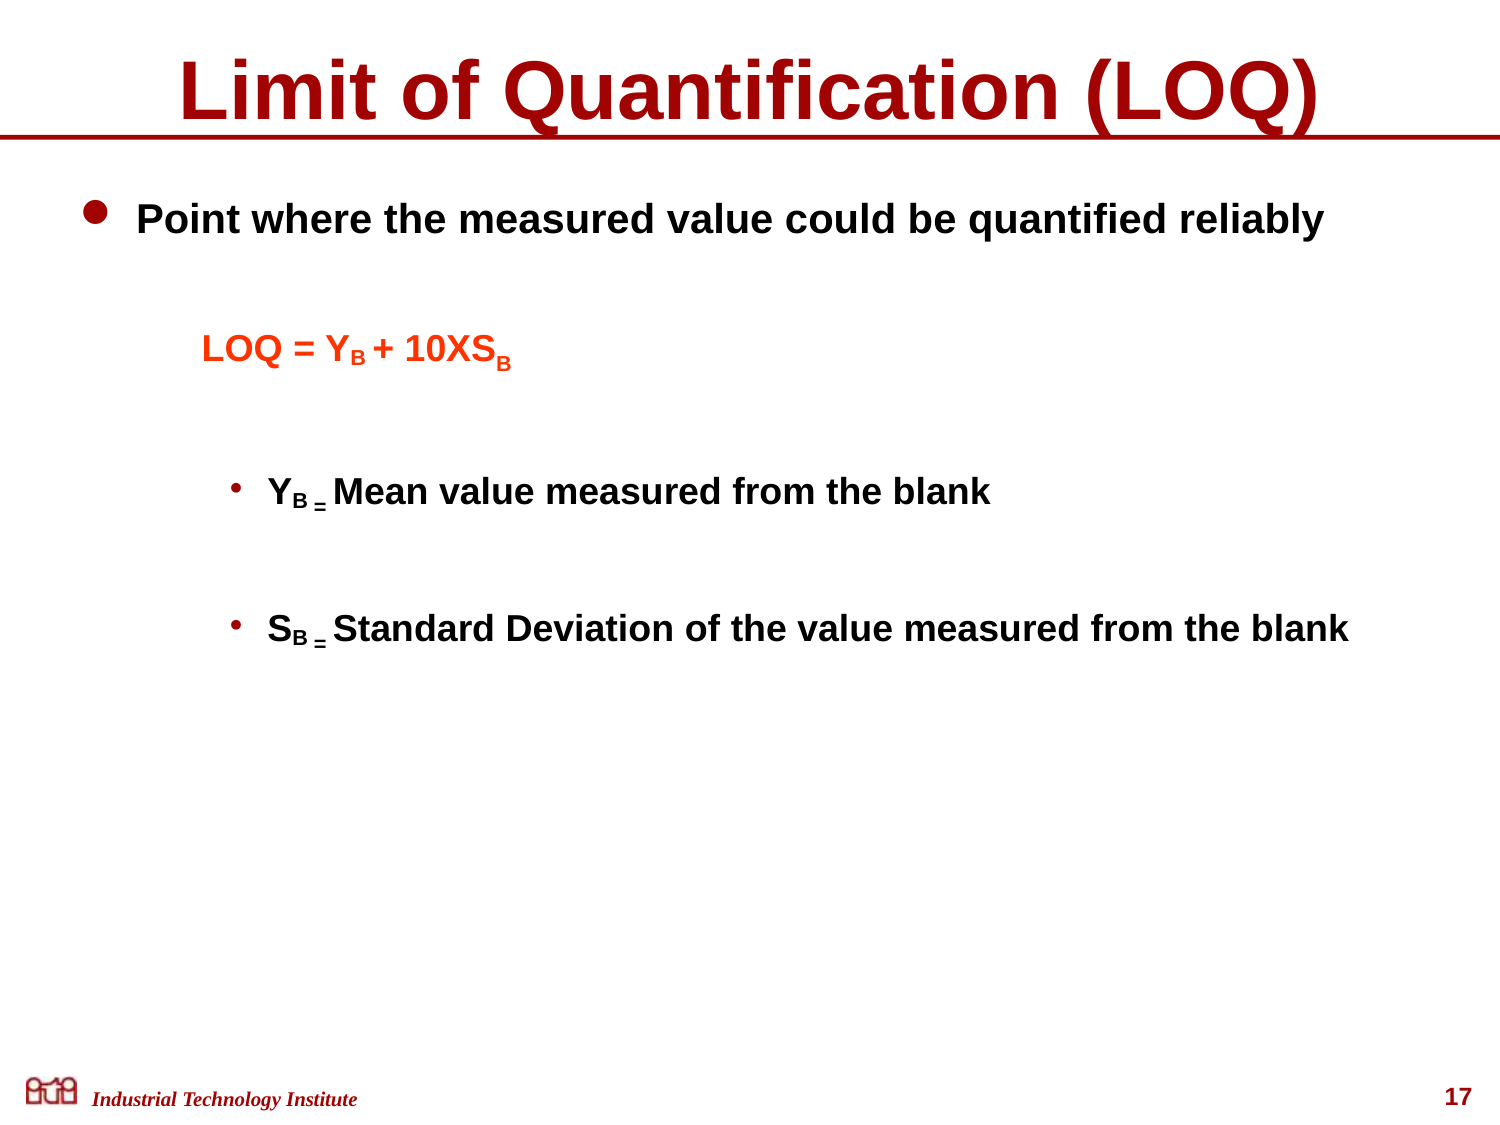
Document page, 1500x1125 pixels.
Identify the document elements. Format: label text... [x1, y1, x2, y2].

title Limit of Quantification (LOQ) [0, 28, 1500, 145]
slide_number Industrial Technology Institute [76, 1054, 753, 1118]
slide_number 17 [1174, 1058, 1488, 1118]
picture [26, 1076, 76, 1106]
list Point where the measured value could be quantified reliably LOQ = YB + 10XSB YB = Mean value measured from the blank SB = Standard Deviation of the value measured from the blank [64, 184, 1460, 1024]
